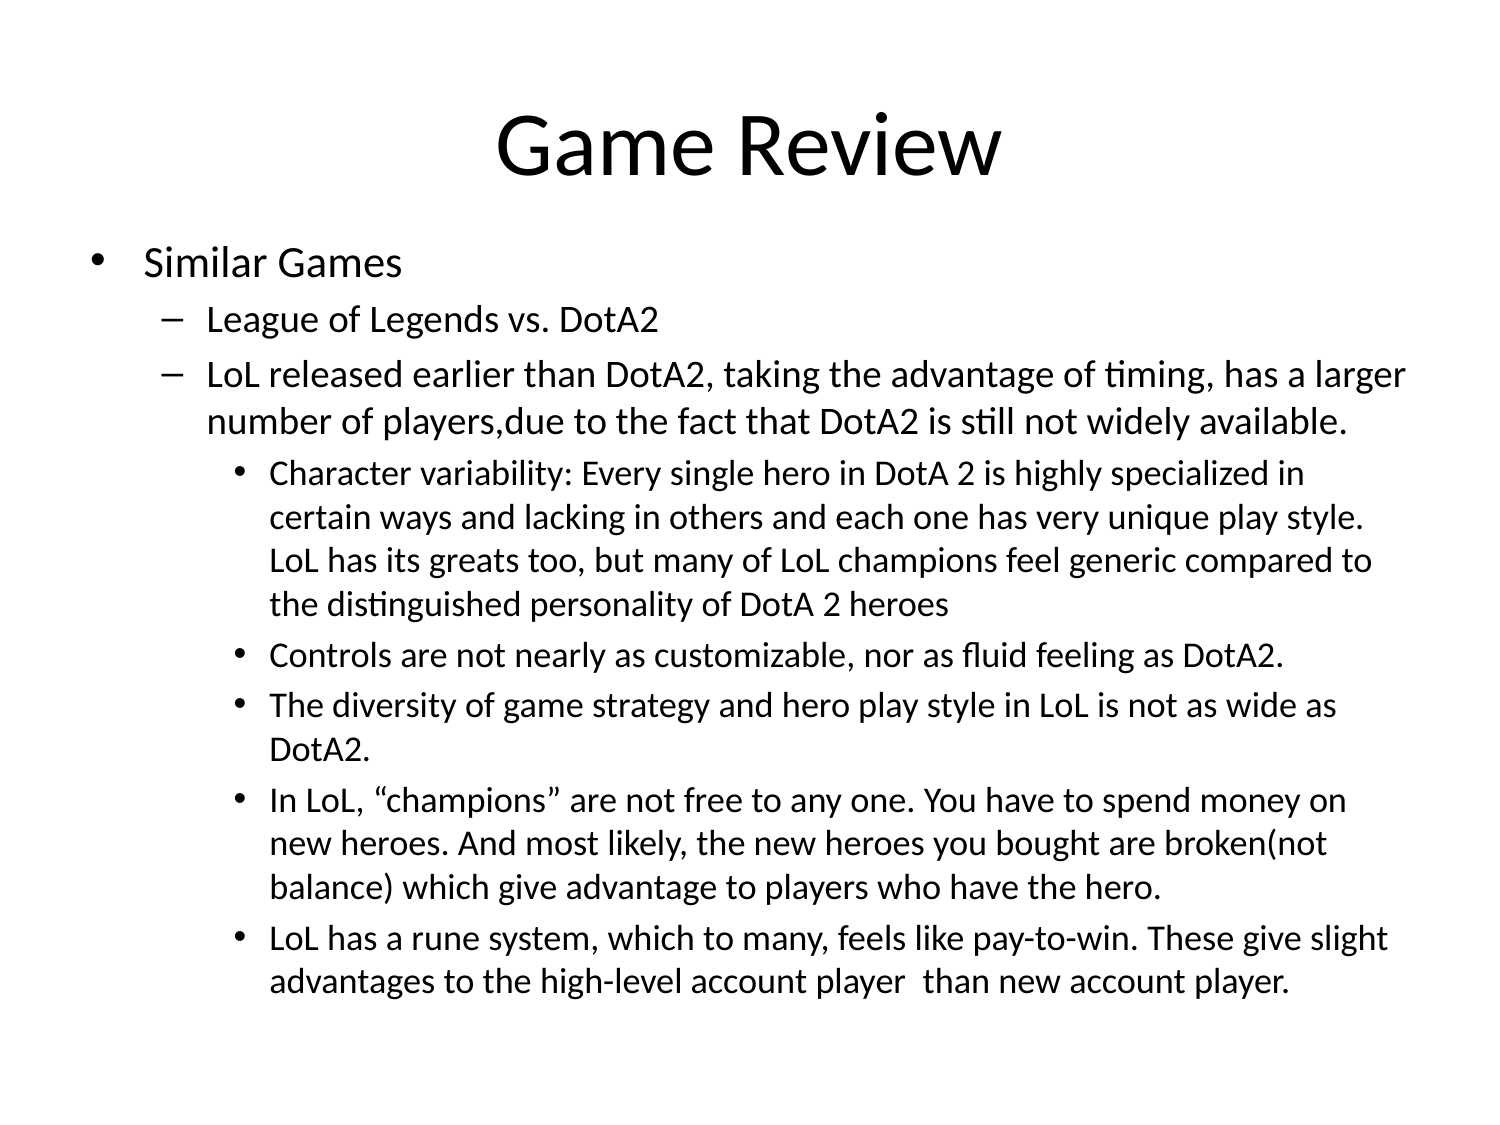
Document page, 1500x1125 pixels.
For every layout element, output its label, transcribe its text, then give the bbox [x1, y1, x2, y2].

list Similar Games League of Legends vs. DotA2 LoL released earlier than DotA2, taking the advantage of timing, has a larger number of players,due to the fact that DotA2 is still not widely available. Character variability: Every single hero in DotA 2 is highly specialized in certain ways and lacking in others and each one has very unique play style. LoL has its greats too, but many of LoL champions feel generic compared to the distinguished personality of DotA 2 heroes Controls are not nearly as customizable, nor as fluid feeling as DotA2. The diversity of game strategy and hero play style in LoL is not as wide as DotA2. In LoL, “champions” are not free to any one. You have to spend money on new heroes. And most likely, the new heroes you bought are broken(not balance) which give advantage to players who have the hero. LoL has a rune system, which to many, feels like pay-to-win. These give slight advantages to the high-level account player than new account player. [75, 224, 1425, 1050]
title Game Review [75, 45, 1425, 224]
